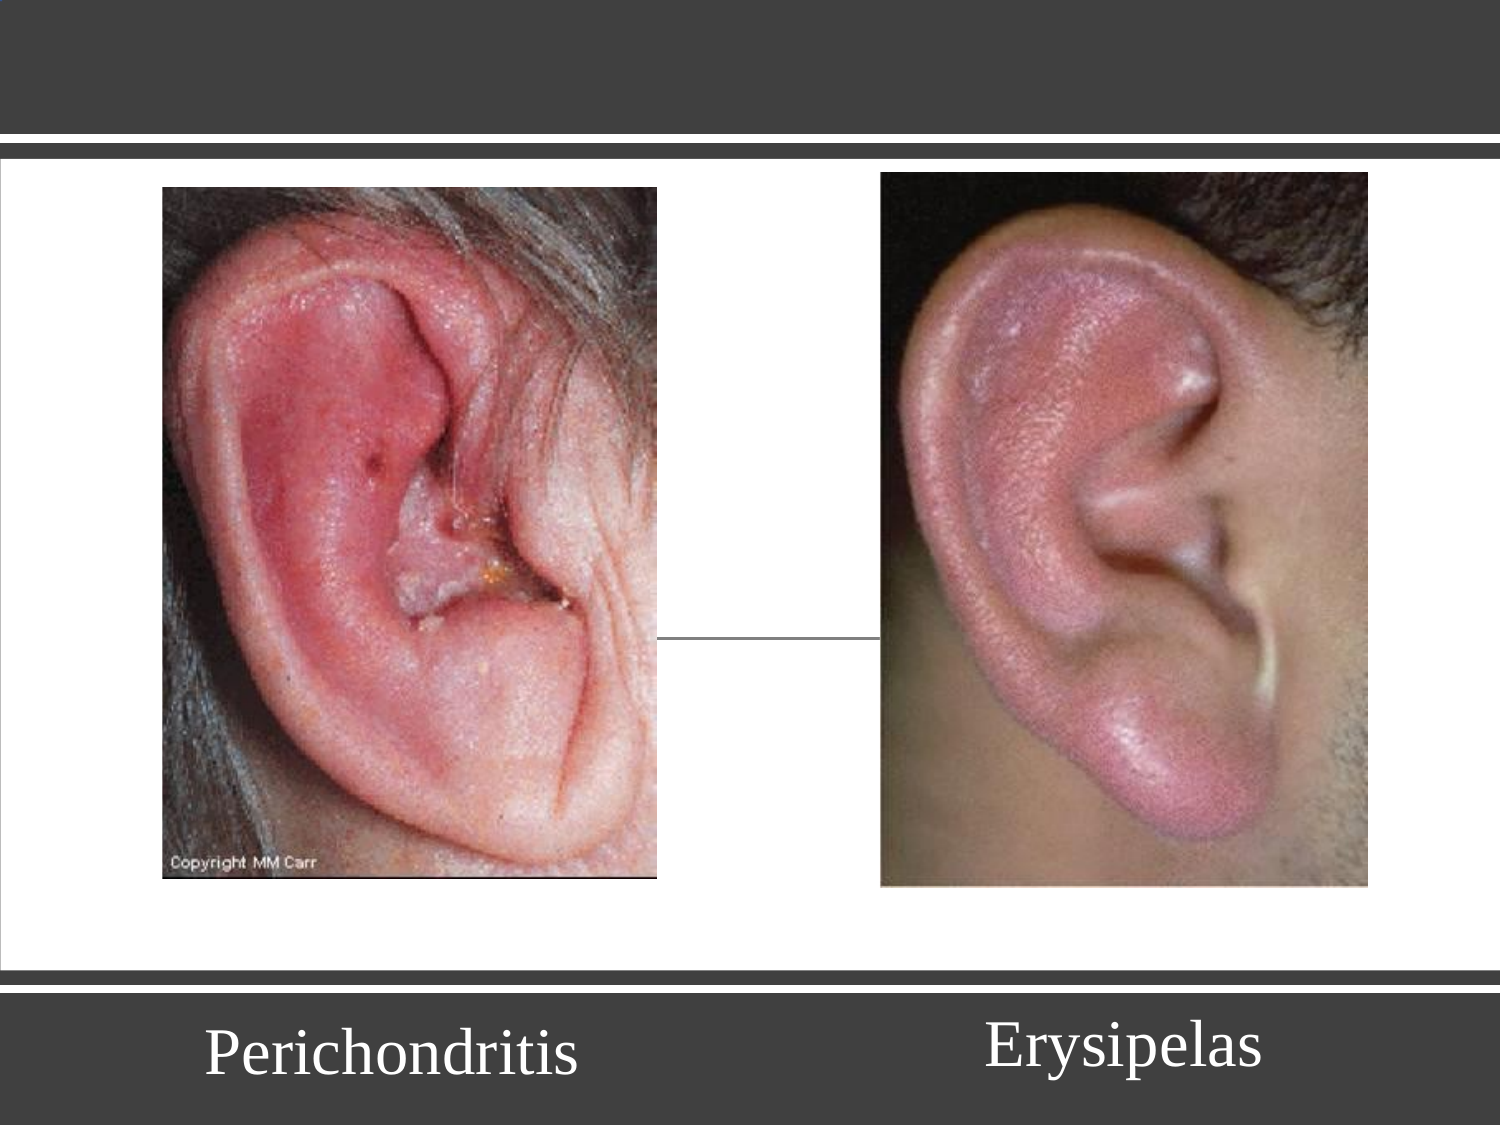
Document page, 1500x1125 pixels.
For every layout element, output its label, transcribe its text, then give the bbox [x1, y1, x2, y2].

text_box [0, 971, 1500, 985]
text_box Perichondritis [202, 1005, 582, 1088]
text_box [879, 172, 1368, 888]
text_box [162, 187, 657, 879]
text_box [0, 158, 1500, 971]
text_box [0, 993, 1500, 1125]
text_box Erysipelas [982, 997, 1266, 1080]
text_box [0, 0, 1500, 134]
text_box [0, 143, 1500, 158]
